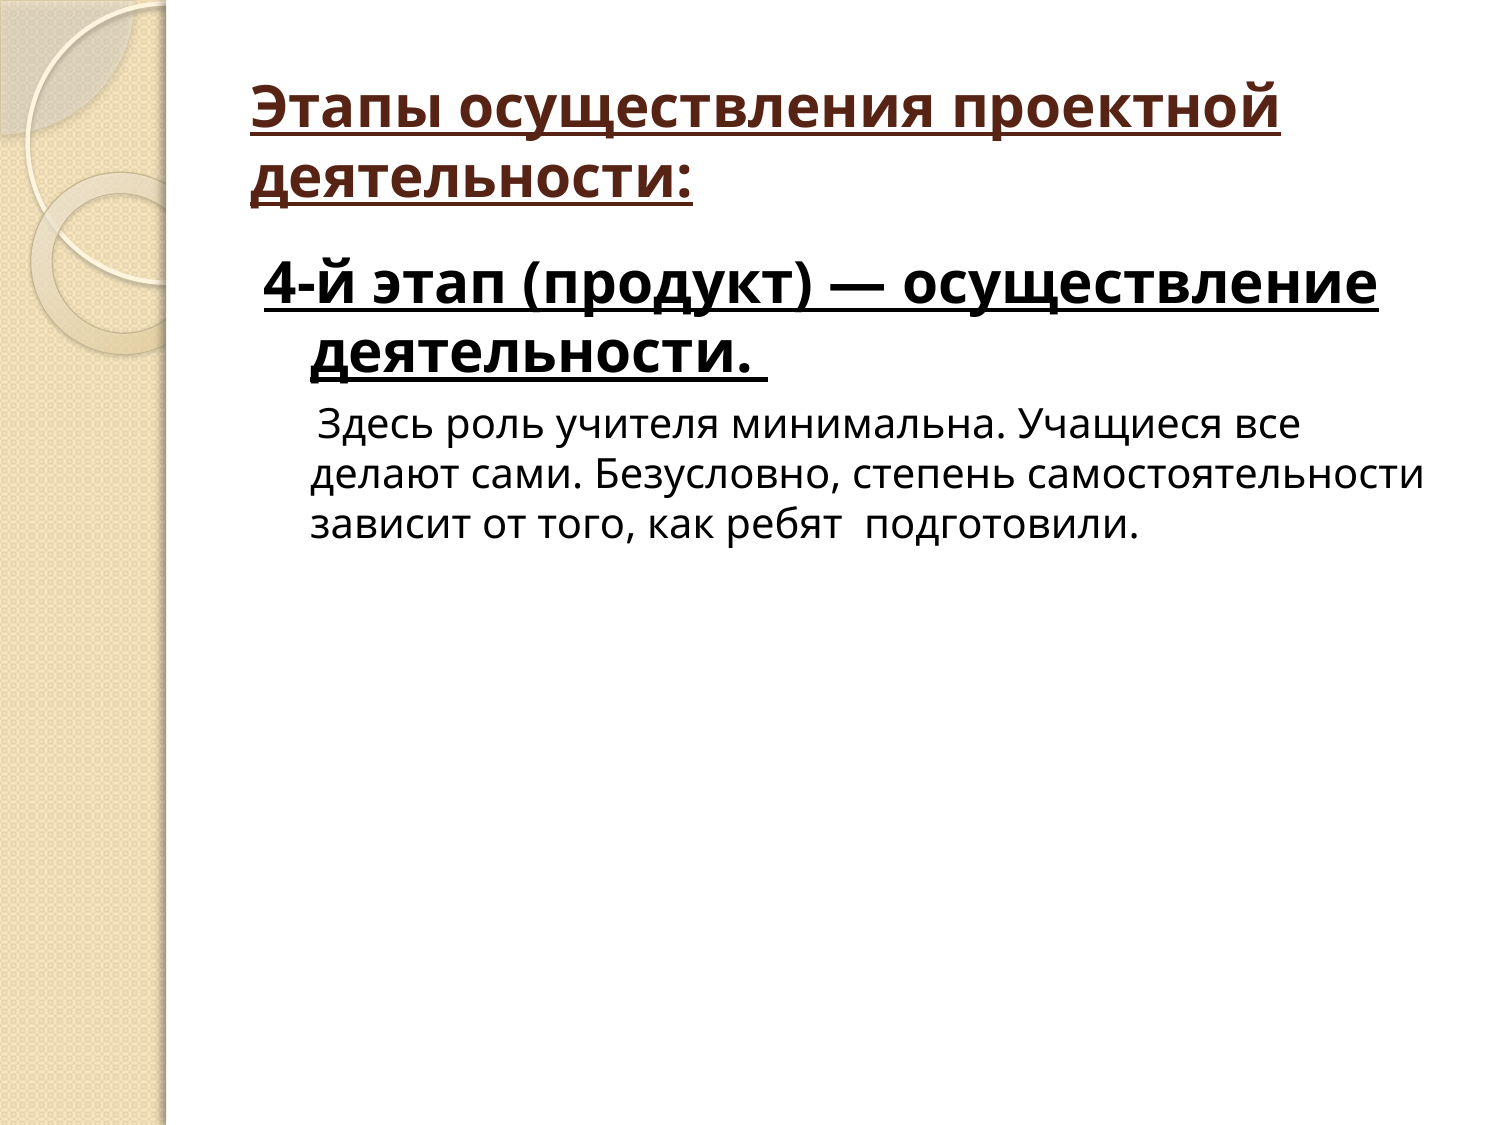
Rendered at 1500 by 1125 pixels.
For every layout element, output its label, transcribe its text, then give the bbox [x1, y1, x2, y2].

list 4-й этап (продукт) — осуществление деятельности. Здесь роль учителя минимальна. Учащиеся все делают сами. Безусловно, степень самостоятельности зависит от того, как ребят подготовили. [235, 237, 1466, 1025]
title Этапы осуществления проектной деятельности: [235, 45, 1466, 233]
